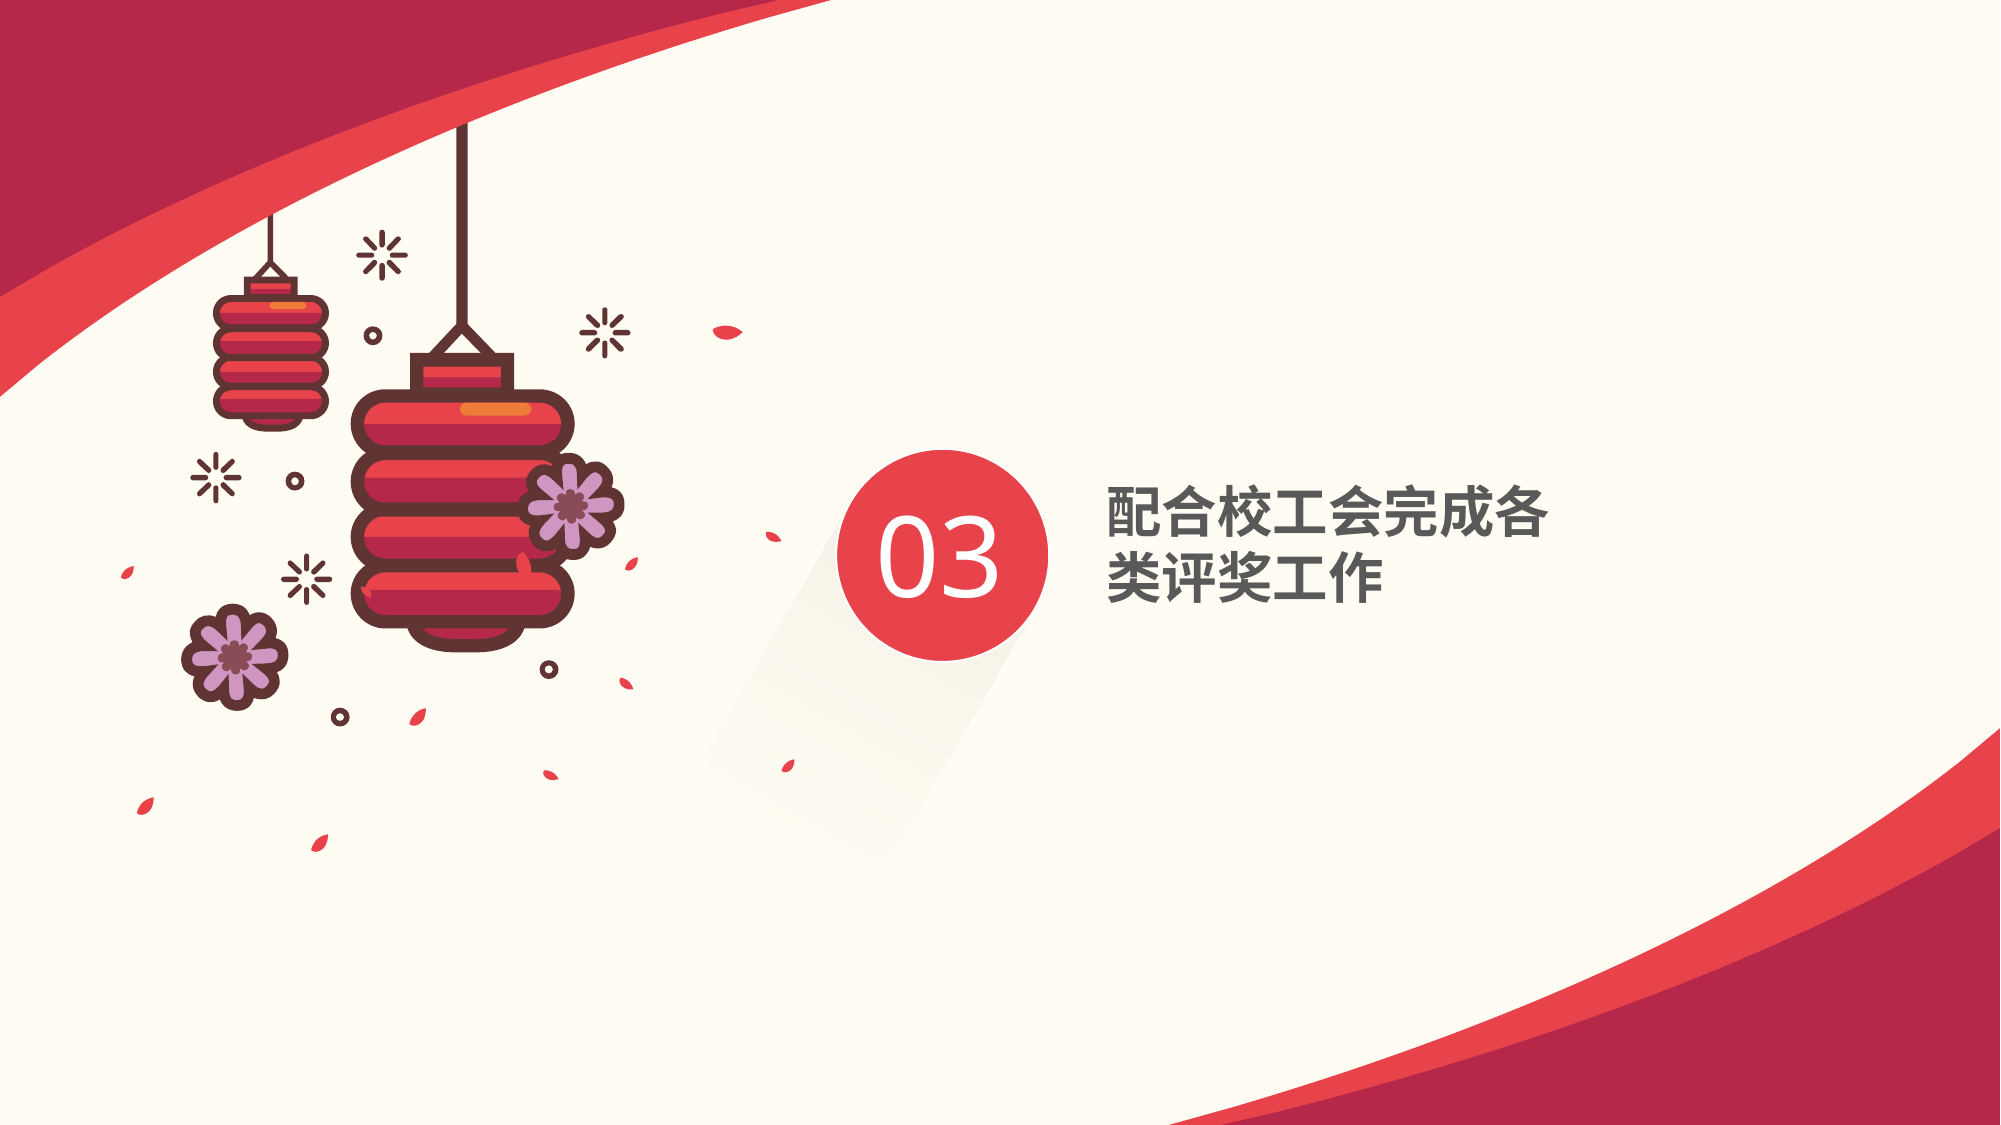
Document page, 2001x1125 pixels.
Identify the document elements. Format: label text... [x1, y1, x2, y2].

text_box [0, 0, 779, 297]
text_box [1221, 828, 2000, 1125]
text_box 配合校工会完成各类评奖工作 [1106, 476, 1563, 610]
text_box [1033, 496, 1051, 614]
text_box [1168, 726, 2000, 1125]
text_box [405, 0, 832, 110]
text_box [120, 319, 795, 855]
text_box [863, 628, 1023, 663]
text_box [868, 447, 1017, 477]
text_box 03 [846, 477, 1033, 628]
text_box [835, 508, 846, 603]
text_box [728, 511, 1026, 893]
text_box [0, 201, 181, 399]
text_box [181, 110, 631, 319]
